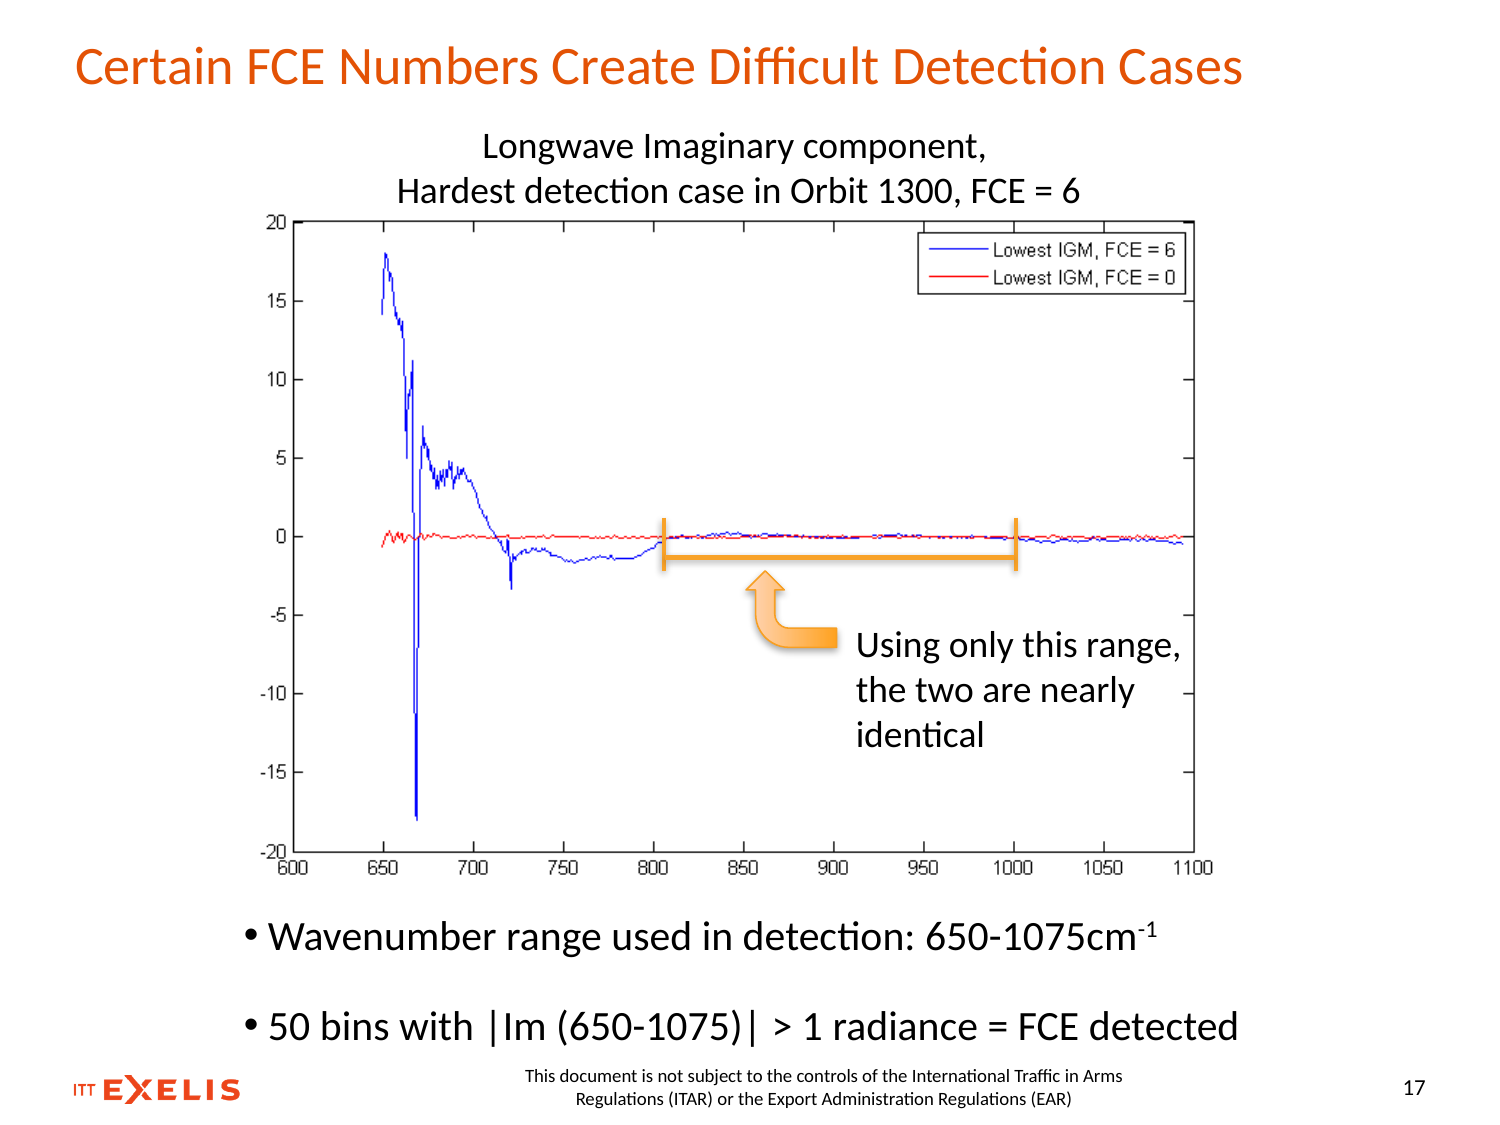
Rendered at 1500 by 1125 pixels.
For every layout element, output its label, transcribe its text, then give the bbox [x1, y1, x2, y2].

text_box Longwave Imaginary component, Hardest detection case in Orbit 1300, FCE = 6 [382, 114, 1097, 163]
picture [72, 1075, 241, 1104]
title Certain FCE Numbers Create Difficult Detection Cases [75, 29, 1425, 195]
picture [142, 164, 1305, 936]
text_box Wavenumber range used in detection: 650-1075cm-1 50 bins with |Im (650-1075)| > 1 radiance = FCE detected [243, 906, 1500, 1025]
footer This document is not subject to the controls of the International Traffic in Arms Regulations (ITAR) or the Export Administration Regulations (EAR) [483, 1056, 1165, 1117]
slide_number 17 [1373, 1056, 1441, 1117]
